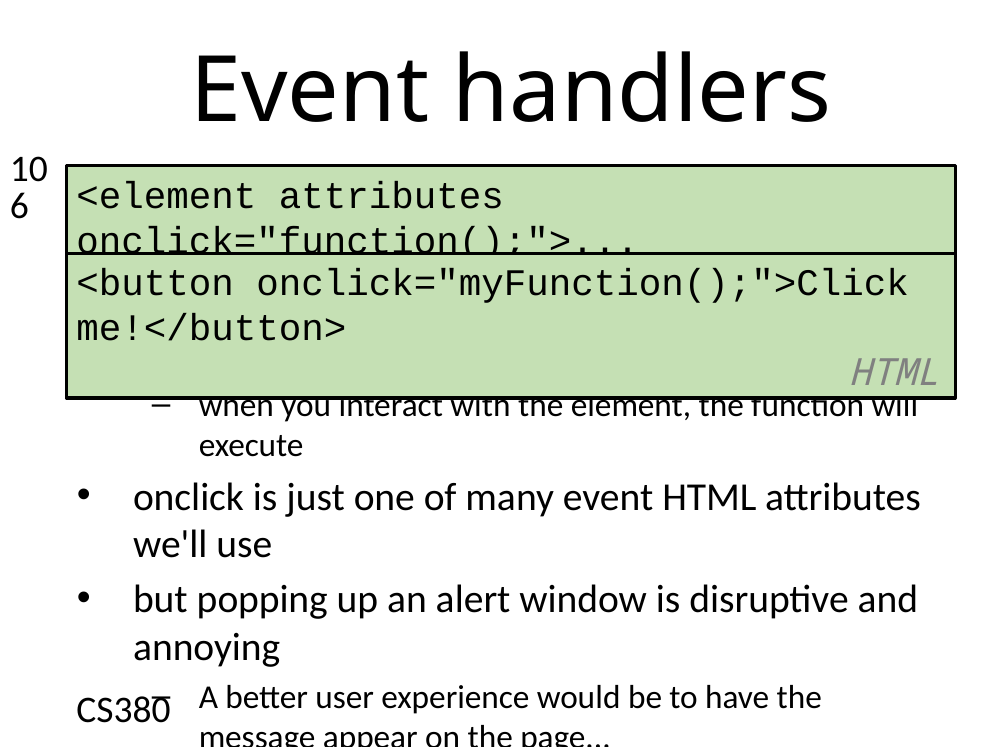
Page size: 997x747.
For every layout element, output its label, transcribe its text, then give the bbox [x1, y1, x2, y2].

footer CS380 [66, 680, 658, 721]
text_box <element attributes onclick="function();">... HTML [66, 165, 956, 253]
text_box <button onclick="myFunction();">Click me!</button> HTML [66, 253, 956, 399]
list JavaScript functions can be set as event handlers when you interact with the element, the function will execute onclick is just one of many event HTML attributes we'll use but popping up an alert window is disruptive and annoying A better user experience would be to have the message appear on the page... [66, 399, 956, 457]
title Event handlers [66, 24, 956, 133]
slide_number 106 [0, 138, 59, 166]
